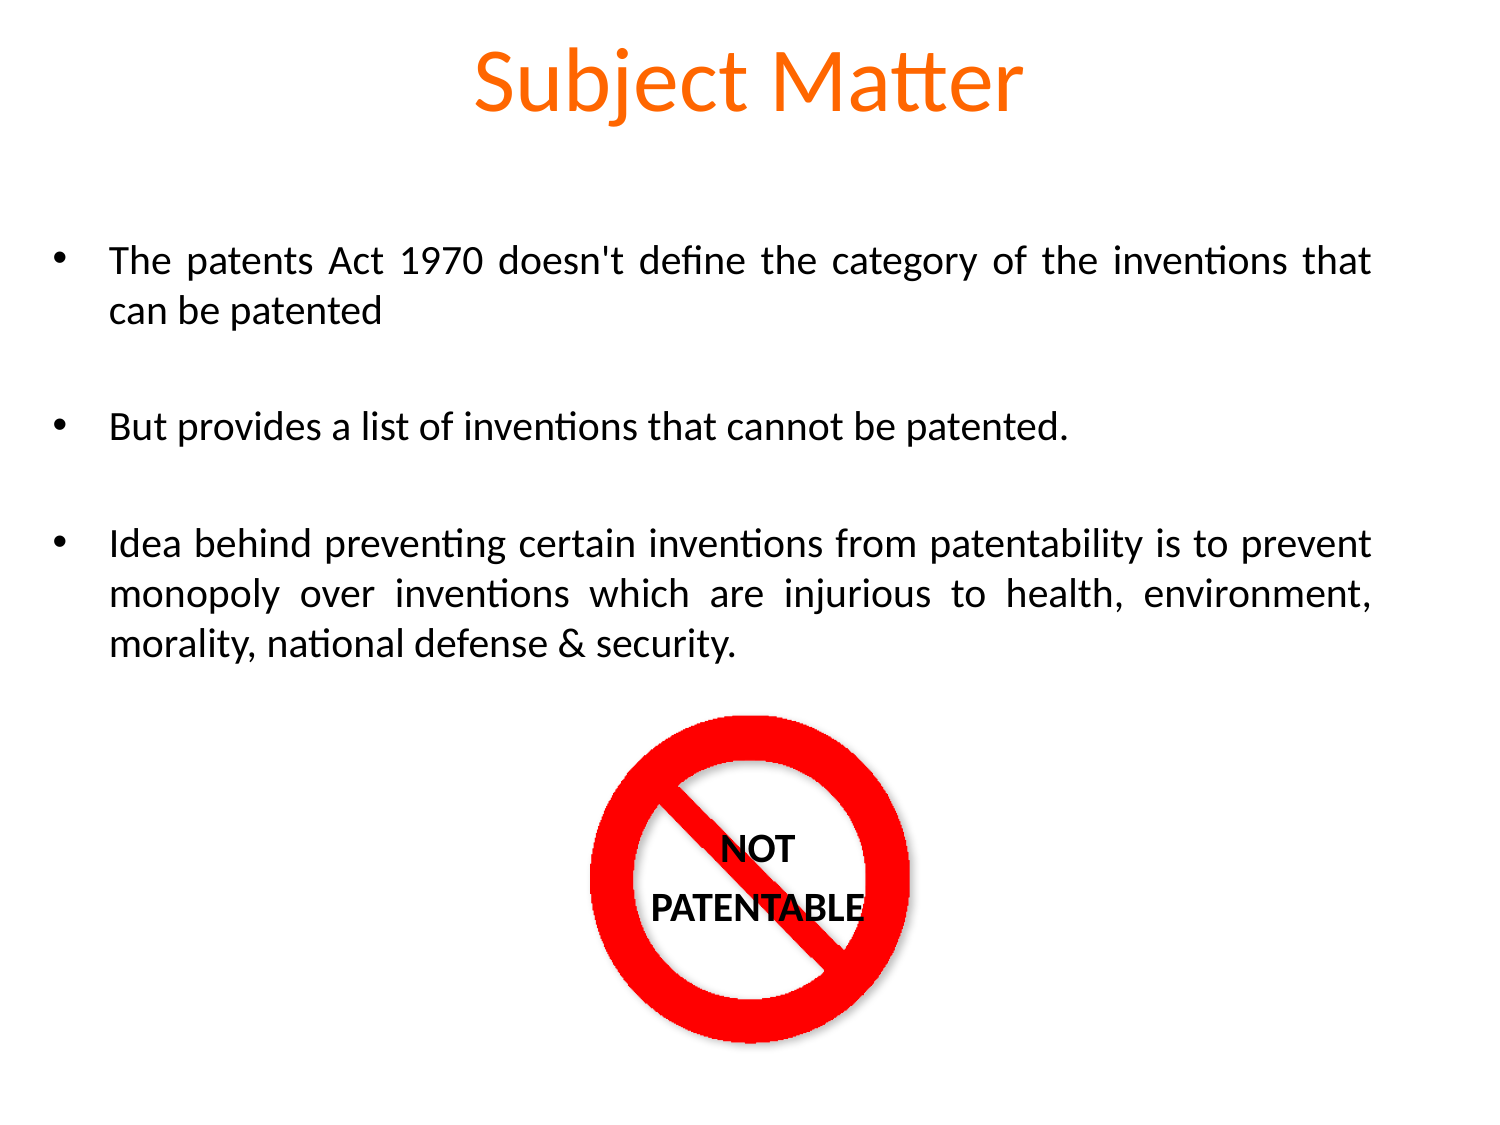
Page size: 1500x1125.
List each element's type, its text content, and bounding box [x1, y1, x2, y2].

title Subject Matter [37, 16, 1463, 138]
list The patents Act 1970 doesn't define the category of the inventions that can be patented But provides a list of inventions that cannot be patented. Idea behind preventing certain inventions from patentability is to prevent monopoly over inventions which are injurious to health, environment, morality, national defense & security. [37, 224, 1388, 687]
picture [589, 715, 910, 1044]
